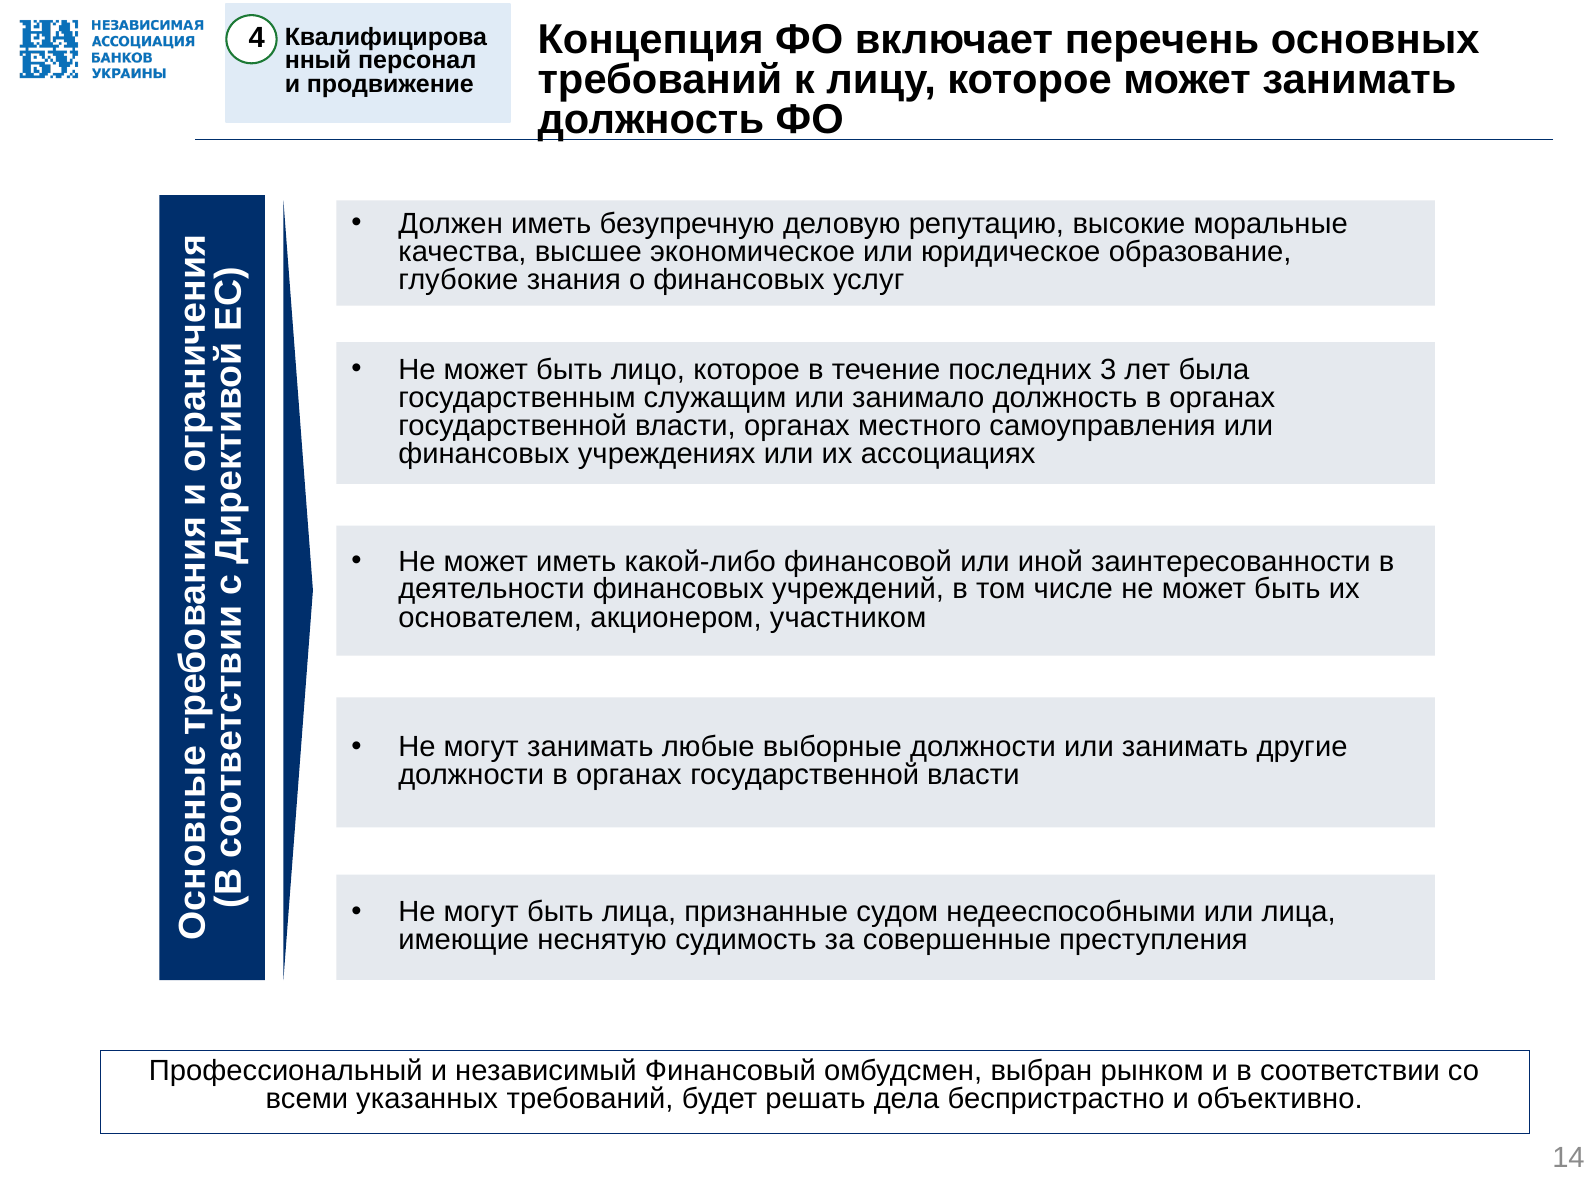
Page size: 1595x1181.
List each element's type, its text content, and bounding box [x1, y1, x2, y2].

picture [15, 18, 209, 80]
text_box Основные требования и ограничения (В соответствии с Директивой ЕС) [159, 195, 265, 981]
text_box Не может быть лицо, которое в течение последних 3 лет была государственным служащим или занимало должность в органах государственной власти, органах местного самоуправления или финансовых учреждениях или их ассоциациях [336, 342, 1435, 484]
text_box Профессиональный и независимый Финансовый омбудсмен, выбран рынком и в соответствии со всеми указанных требований, будет решать дела беспристрастно и объективно. [100, 1050, 1530, 1134]
text_box Квалифицированный персонал и продвижение [226, 4, 510, 123]
text_box [283, 200, 313, 981]
text_box 4 [226, 15, 277, 64]
text_box Не может иметь какой-либо финансовой или иной заинтересованности в деятельности финансовых учреждений, в том числе не может быть их основателем, акционером, участником [336, 525, 1435, 656]
text_box Не могут быть лица, признанные судом недееспособными или лица, имеющие неснятую судимость за совершенные преступления [336, 874, 1435, 980]
text_box Должен иметь безупречную деловую репутацию, высокие моральные качества, высшее экономическое или юридическое образование, глубокие знания о финансовых услуг [336, 200, 1435, 306]
slide_number 14 [1463, 1102, 1595, 1181]
title Концепция ФО включает перечень основных требований к лицу, которое может занимать должность ФО [537, 19, 1595, 144]
text_box Не могут занимать любые выборные должности или занимать другие должности в органах государственной власти [336, 697, 1435, 828]
